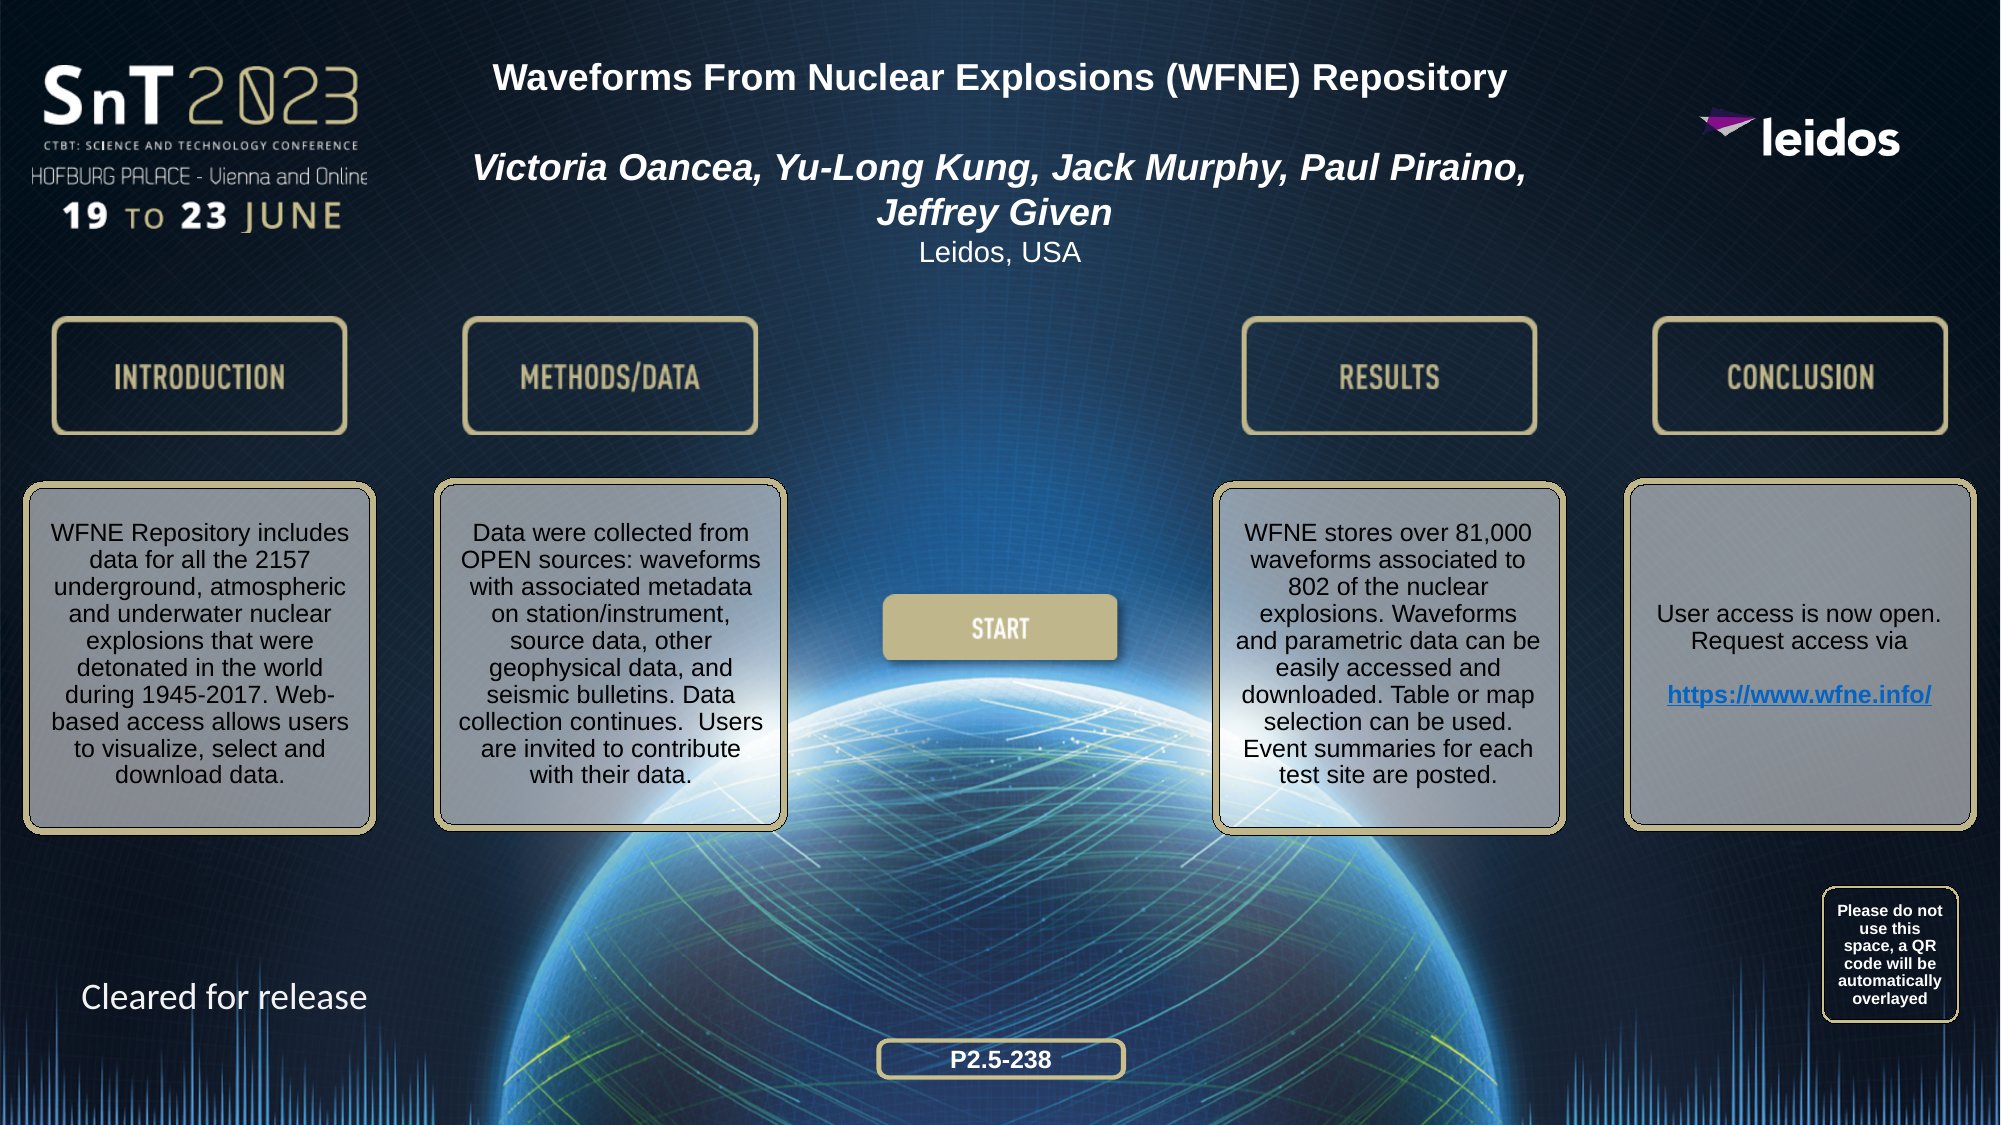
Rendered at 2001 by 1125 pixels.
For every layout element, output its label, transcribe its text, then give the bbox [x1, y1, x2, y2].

text_box Waveforms From Nuclear Explosions (WFNE) Repository Victoria Oancea, Yu-Long Kung, Jack Murphy, Paul Piraino, Jeffrey Given Leidos, USA [440, 45, 1560, 276]
text_box Data were collected from OPEN sources: waveforms with associated metadata on station/instrument, source data, other geophysical data, and seismic bulletins. Data collection continues. Users are invited to contribute with their data. [440, 485, 783, 825]
text_box WFNE Repository includes data for all the 2157 underground, atmospheric and underwater nuclear explosions that were detonated in the world during 1945-2017. Web-based access allows users to visualize, select and download data. [29, 485, 372, 825]
text_box User access is now open. Request access via https://www.wfne.info/ [1628, 485, 1971, 825]
text_box WFNE stores over 81,000 waveforms associated to 802 of the nuclear explosions. Waveforms and parametric data can be easily accessed and downloaded. Table or map selection can be used. Event summaries for each test site are posted. [1217, 485, 1560, 825]
text_box P2.5-238 [875, 1035, 1127, 1082]
picture [0, 0, 2001, 1125]
text_box Please do not use this space, a QR code will be automatically overlayed [1821, 894, 1959, 1017]
text_box Cleared for release [66, 964, 384, 1025]
